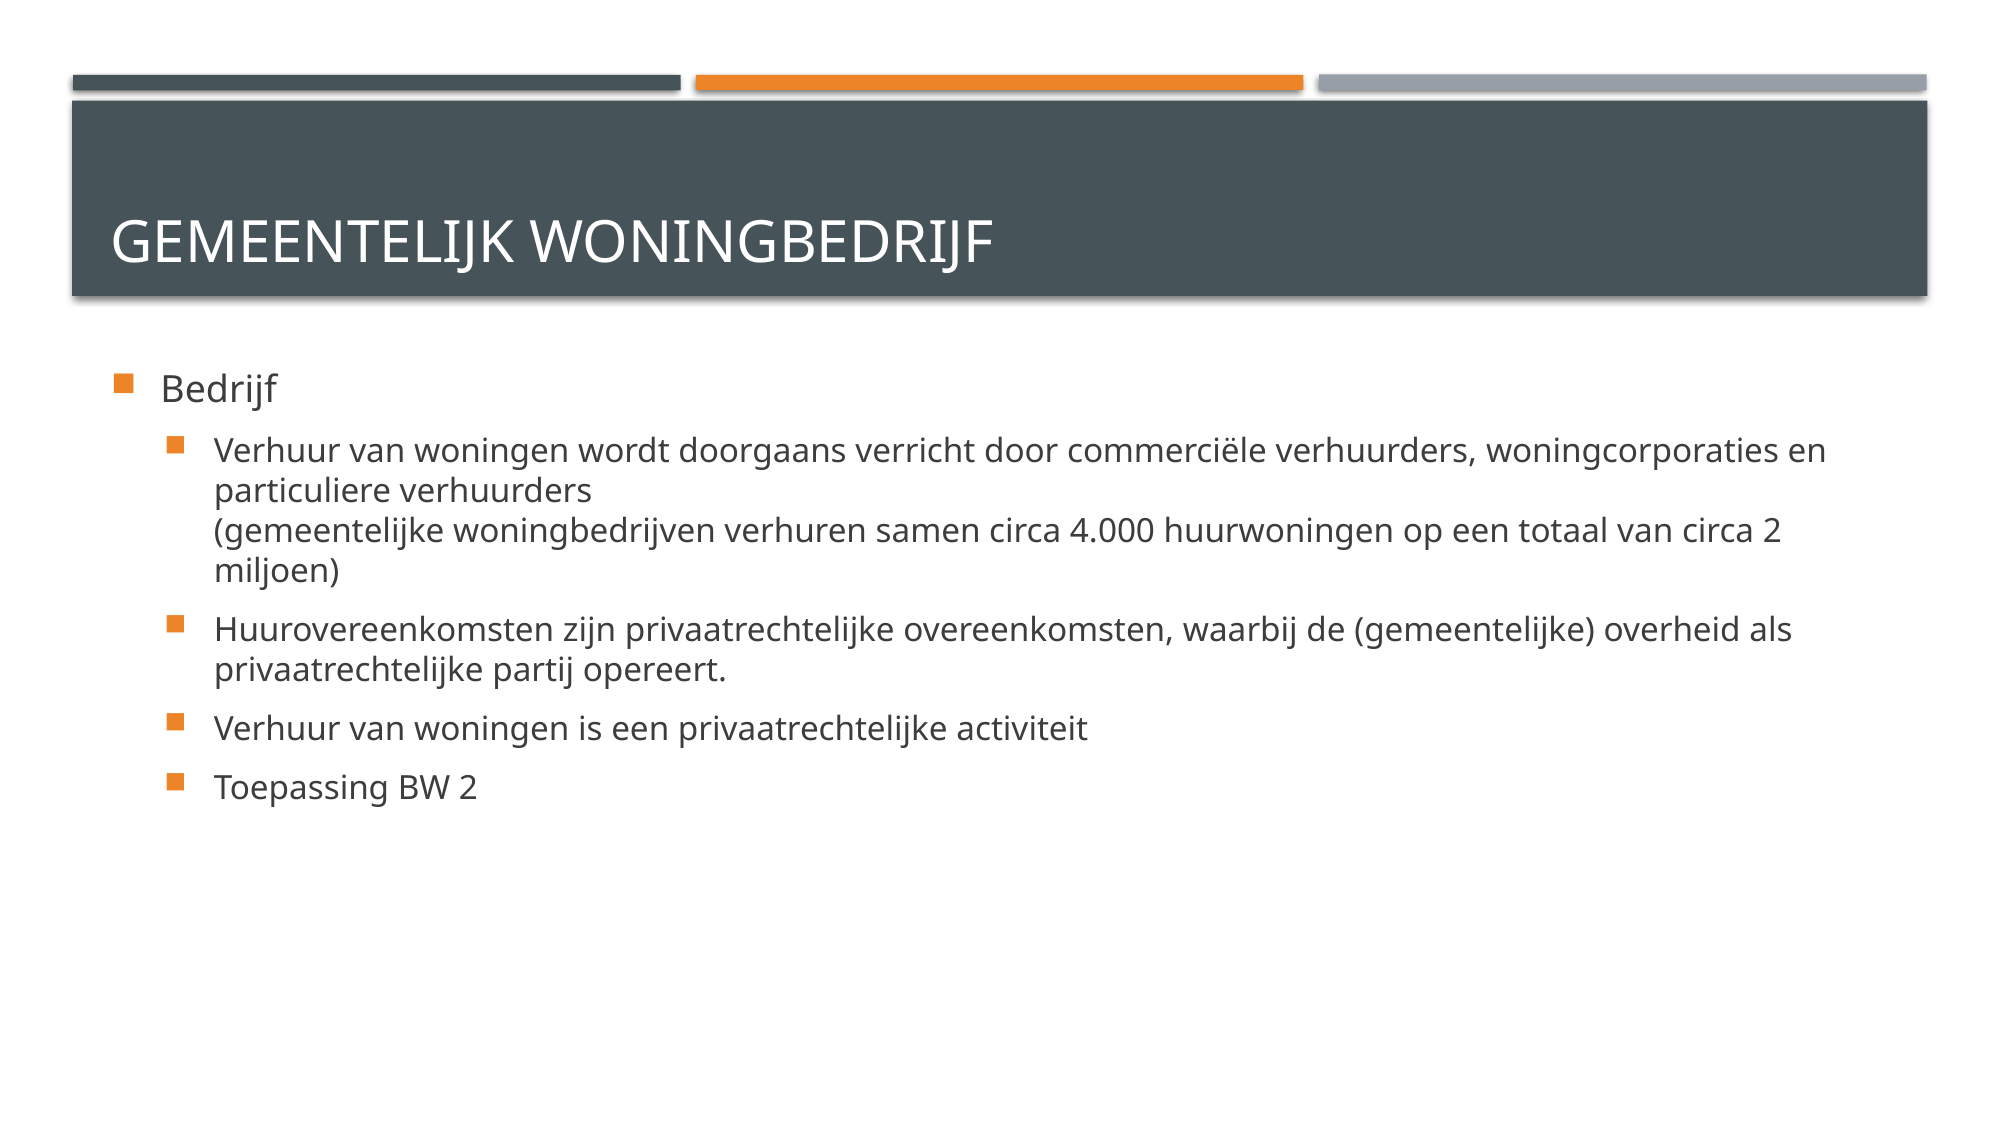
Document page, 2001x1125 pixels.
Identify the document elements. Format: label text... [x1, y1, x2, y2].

title GEMEENTELIJK WONINGBEDRIJF [95, 115, 1905, 282]
list Bedrijf Verhuur van woningen wordt doorgaans verricht door commerciële verhuurders, woningcorporaties en particuliere verhuurders (gemeentelijke woningbedrijven verhuren samen circa 4.000 huurwoningen op een totaal van circa 2 miljoen) Huurovereenkomsten zijn privaatrechtelijke overeenkomsten, waarbij de (gemeentelijke) overheid als privaatrechtelijke partij opereert. Verhuur van woningen is een privaatrechtelijke activiteit Toepassing BW 2 [95, 357, 1905, 962]
